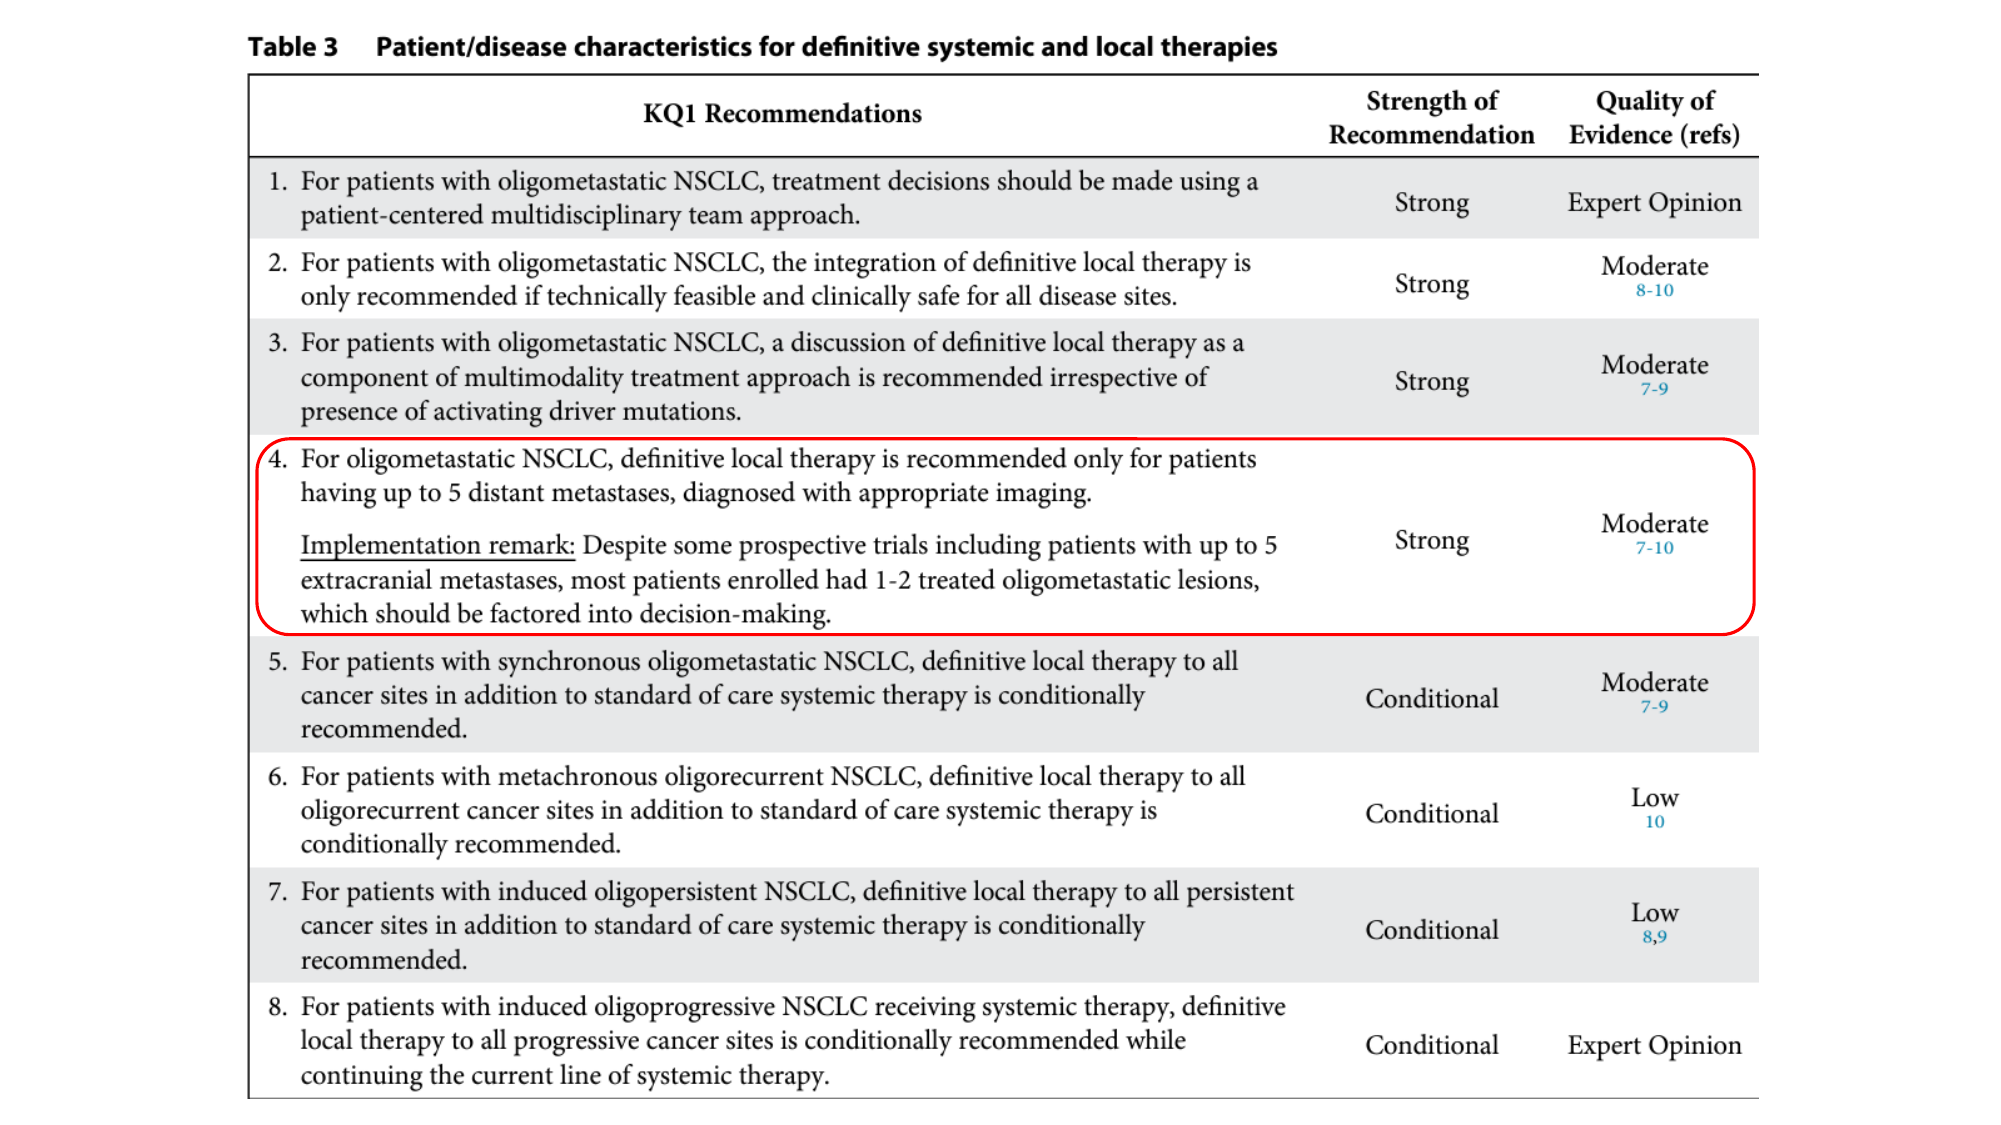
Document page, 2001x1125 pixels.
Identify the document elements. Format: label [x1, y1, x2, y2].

picture [241, 25, 1759, 1100]
